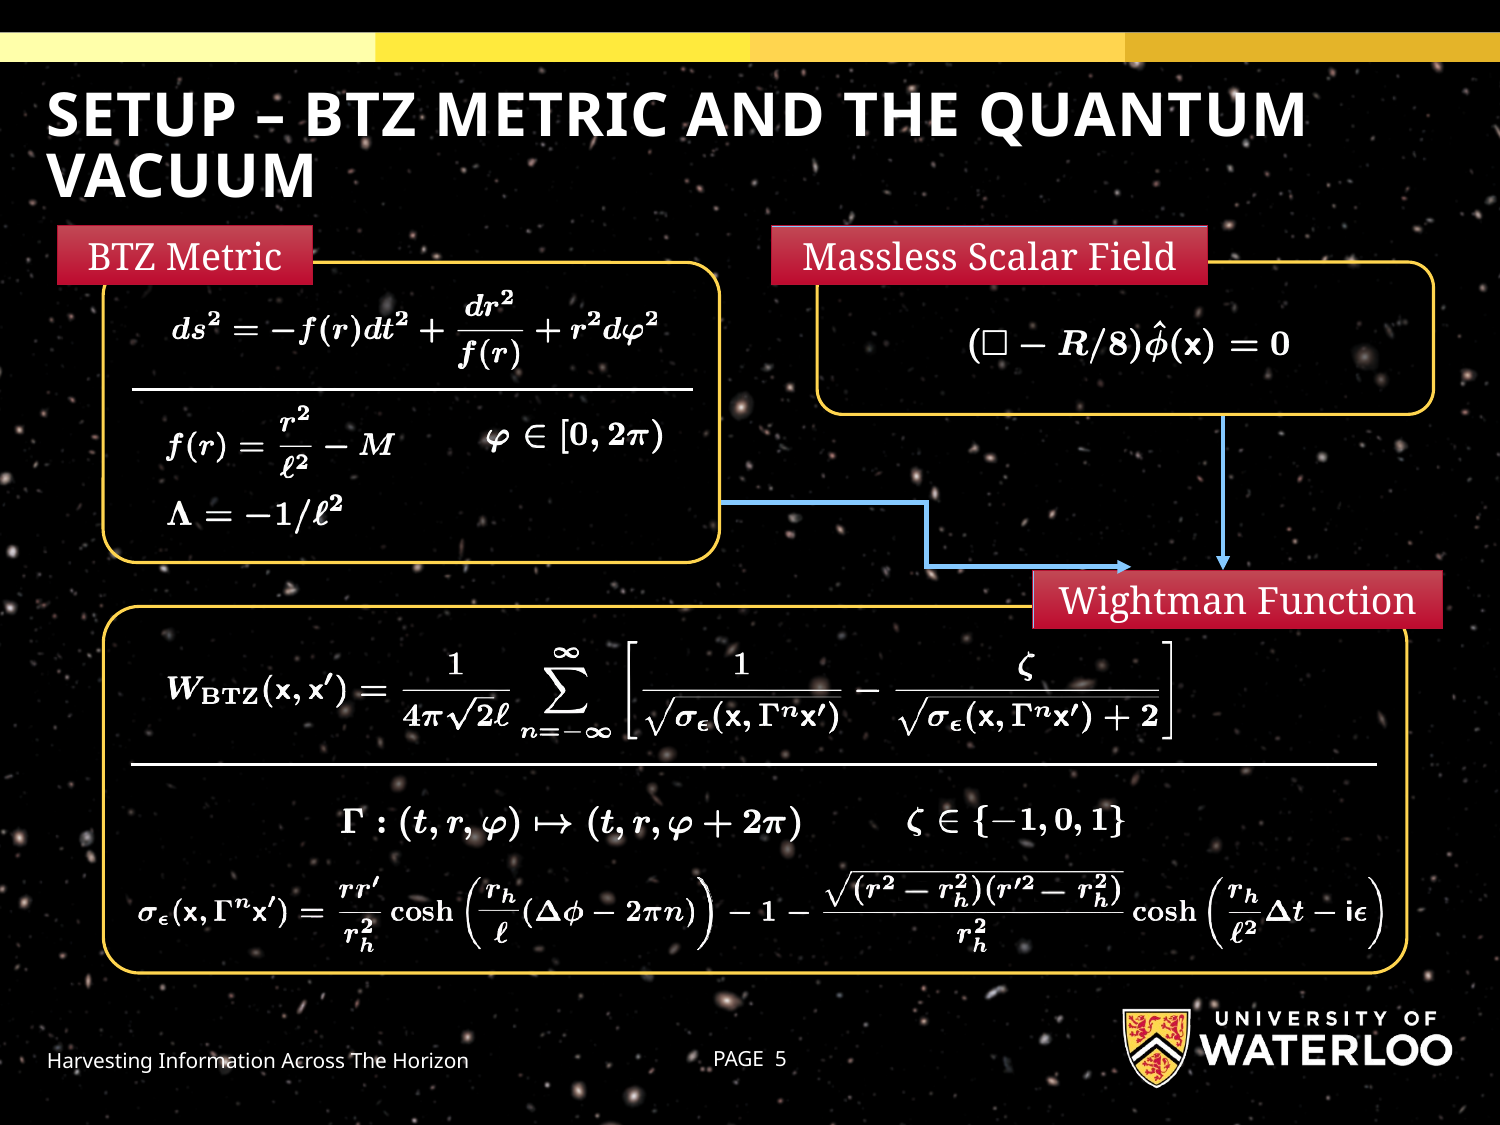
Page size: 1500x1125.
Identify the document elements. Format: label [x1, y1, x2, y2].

text_box [721, 502, 1132, 567]
picture [0, 62, 1500, 1125]
text_box [116, 868, 1392, 961]
